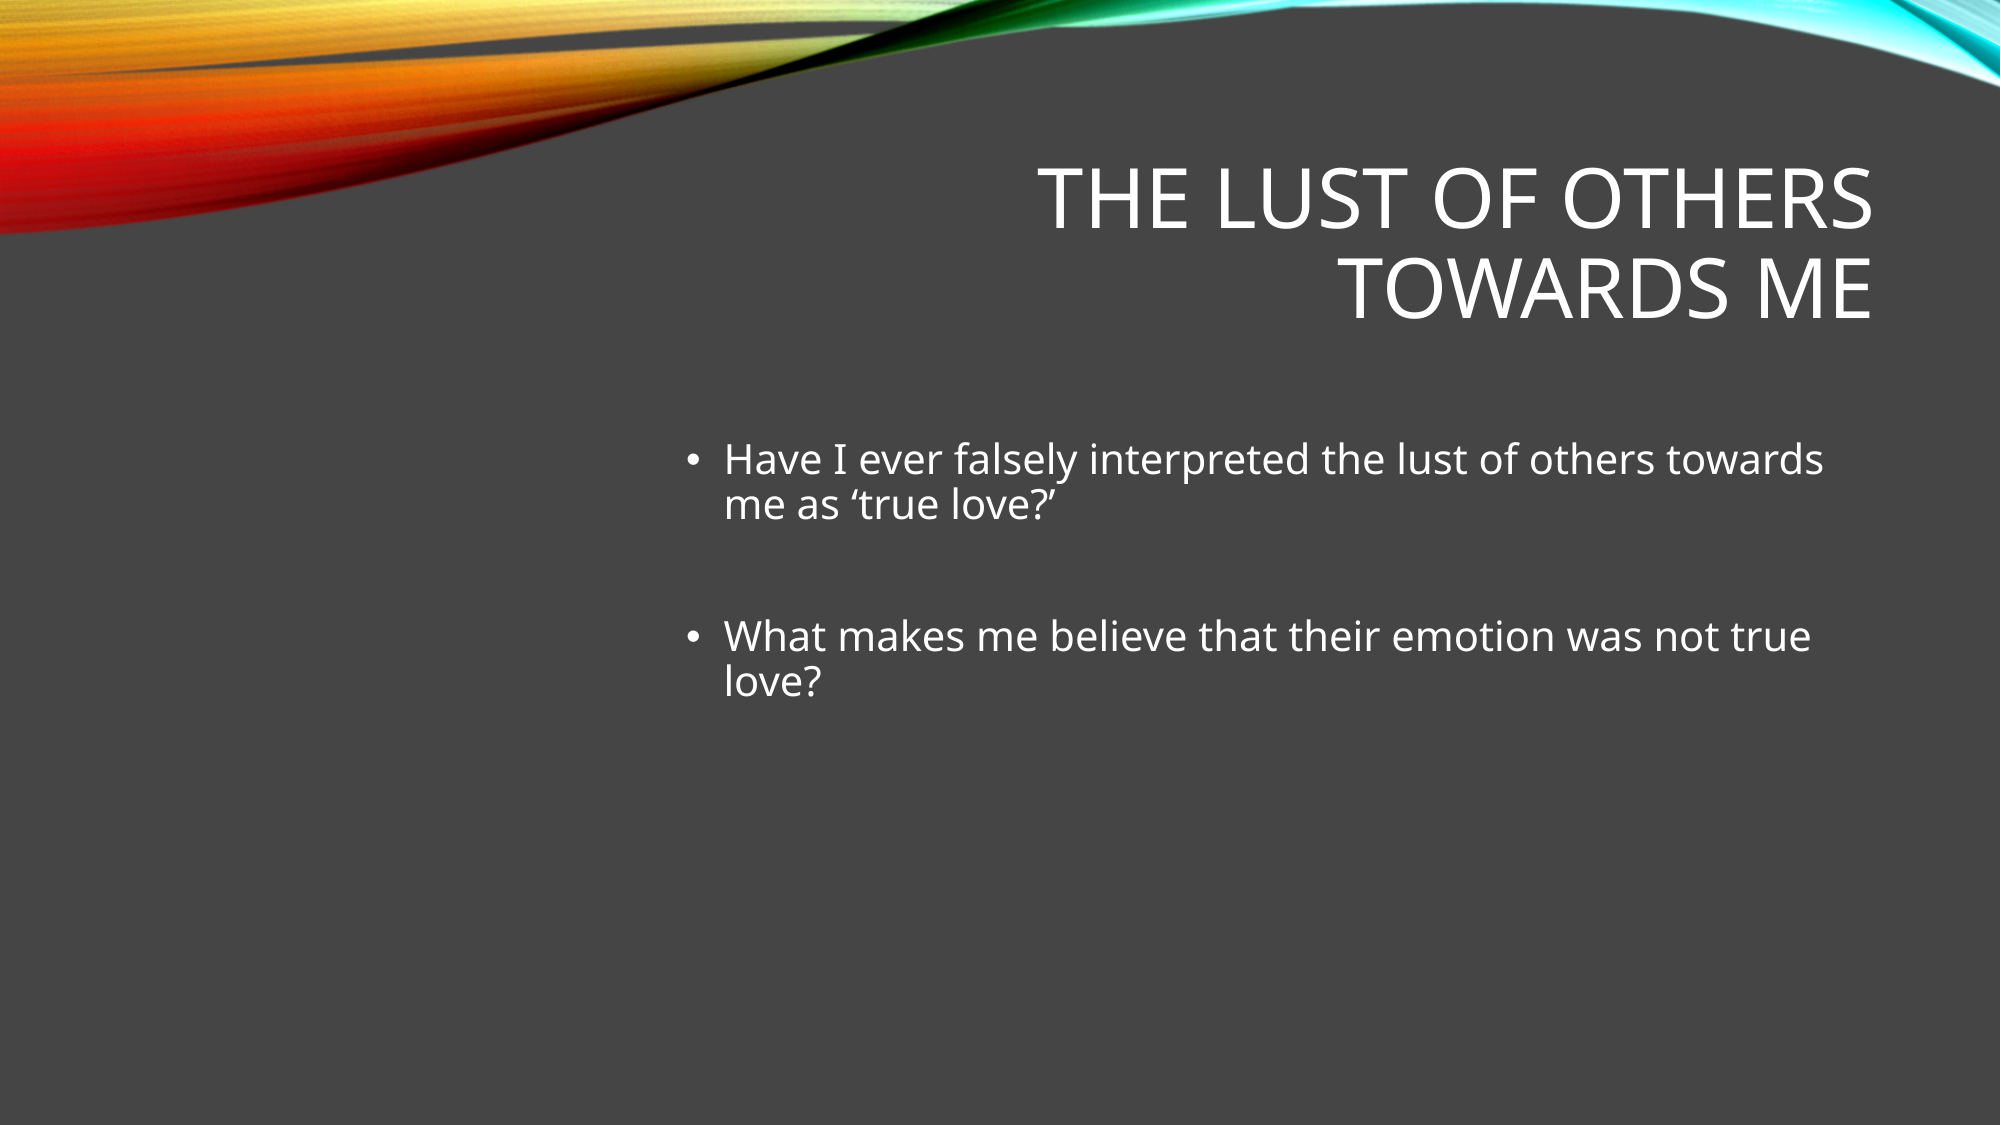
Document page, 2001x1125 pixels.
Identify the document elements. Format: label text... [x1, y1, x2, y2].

title The Lust of others towards me [671, 125, 1891, 368]
picture [0, 0, 2000, 237]
list Have I ever falsely interpreted the lust of others towards me as ‘true love?’ What makes me believe that their emotion was not true love? [671, 431, 1894, 1021]
